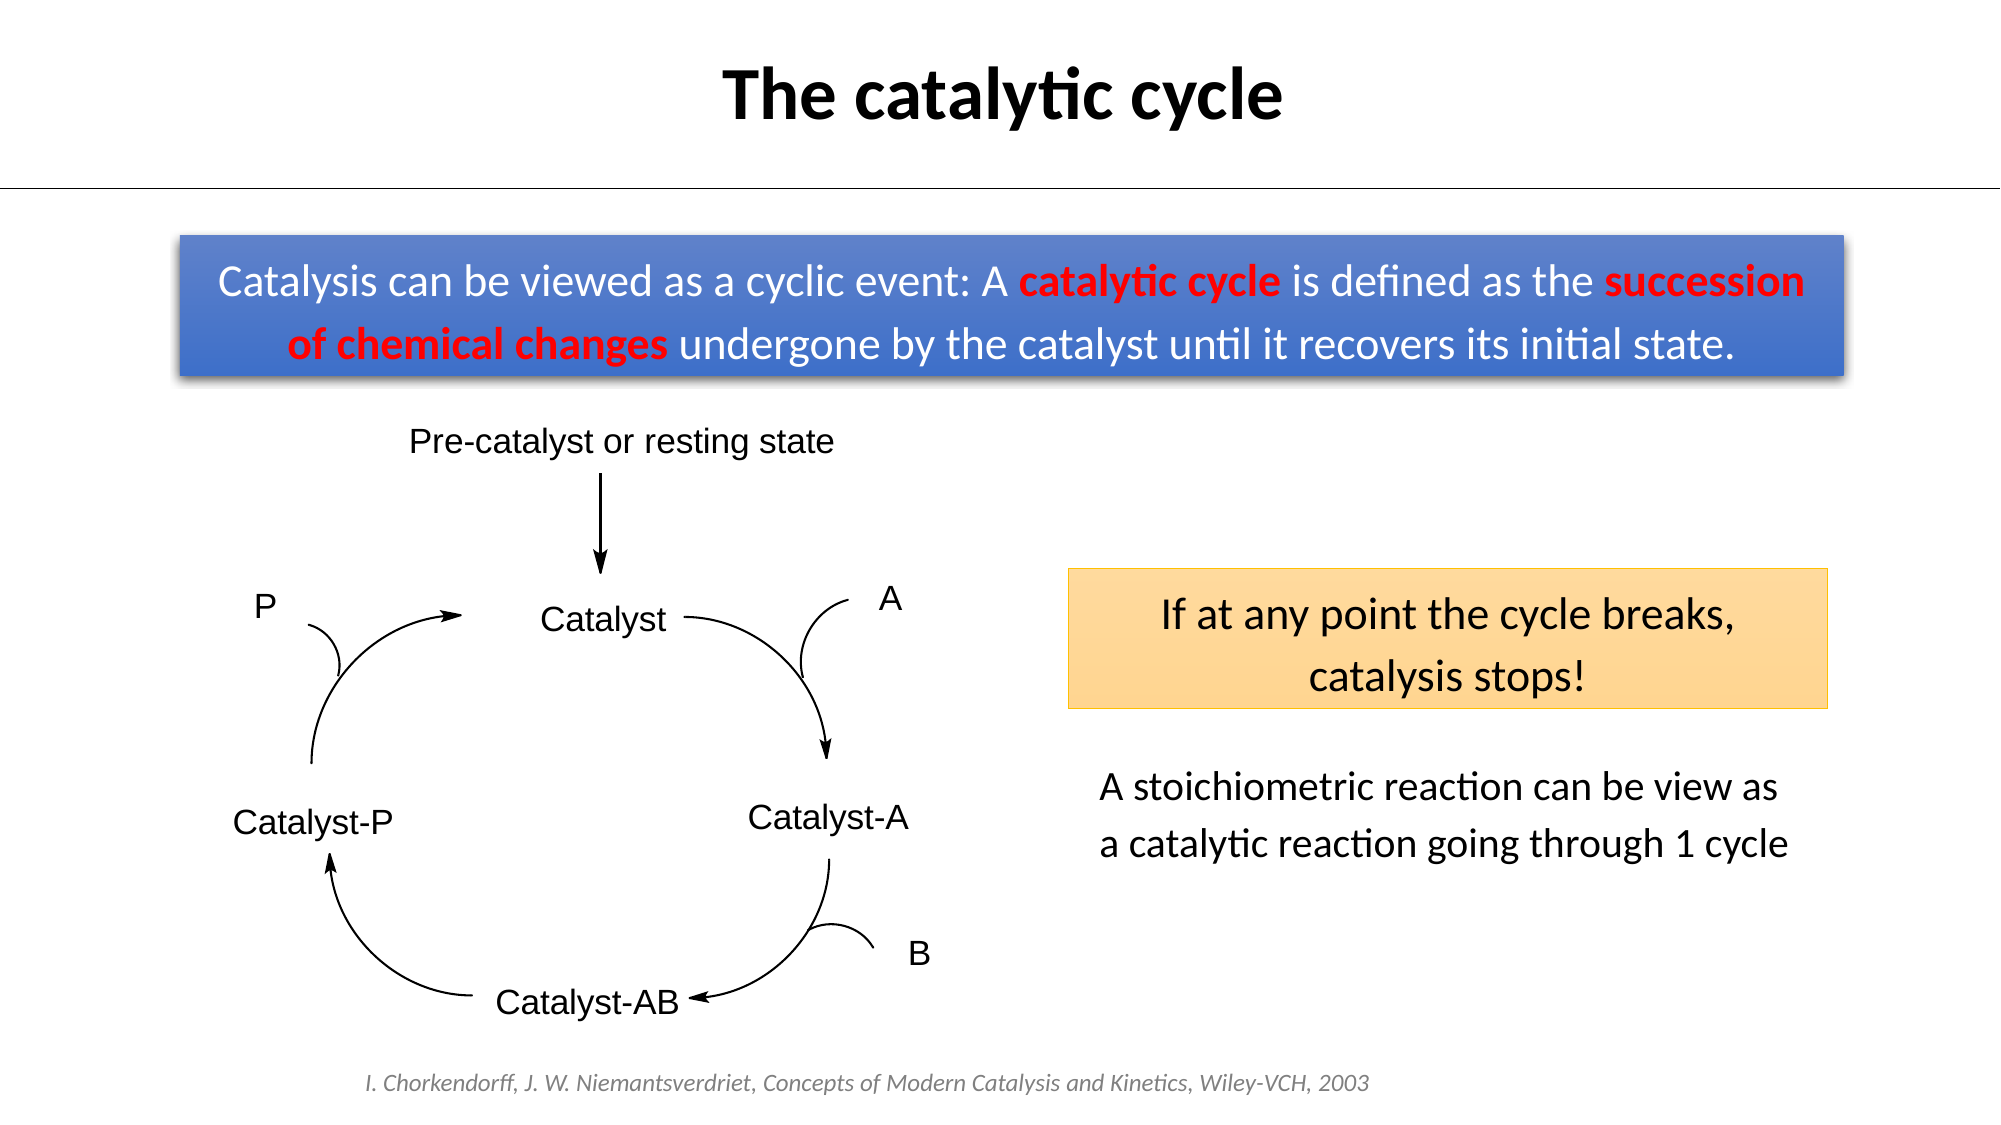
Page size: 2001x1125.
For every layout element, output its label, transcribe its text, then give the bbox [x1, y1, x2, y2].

text_box Catalysis can be viewed as a cyclic event: A catalytic cycle is defined as the succession of chemical changes undergone by the catalyst until it recovers its initial state. [179, 235, 1844, 376]
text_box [226, 416, 938, 1035]
text_box A stoichiometric reaction can be view as a catalytic reaction going through 1 cycle [1084, 744, 1820, 874]
text_box I. Chorkendorff, J. W. Niemantsverdriet, Concepts of Modern Catalysis and Kinetics, Wiley-VCH, 2003 [350, 1058, 1567, 1104]
text_box If at any point the cycle breaks, catalysis stops! [1068, 568, 1828, 709]
text_box The catalytic cycle [347, 54, 1661, 143]
